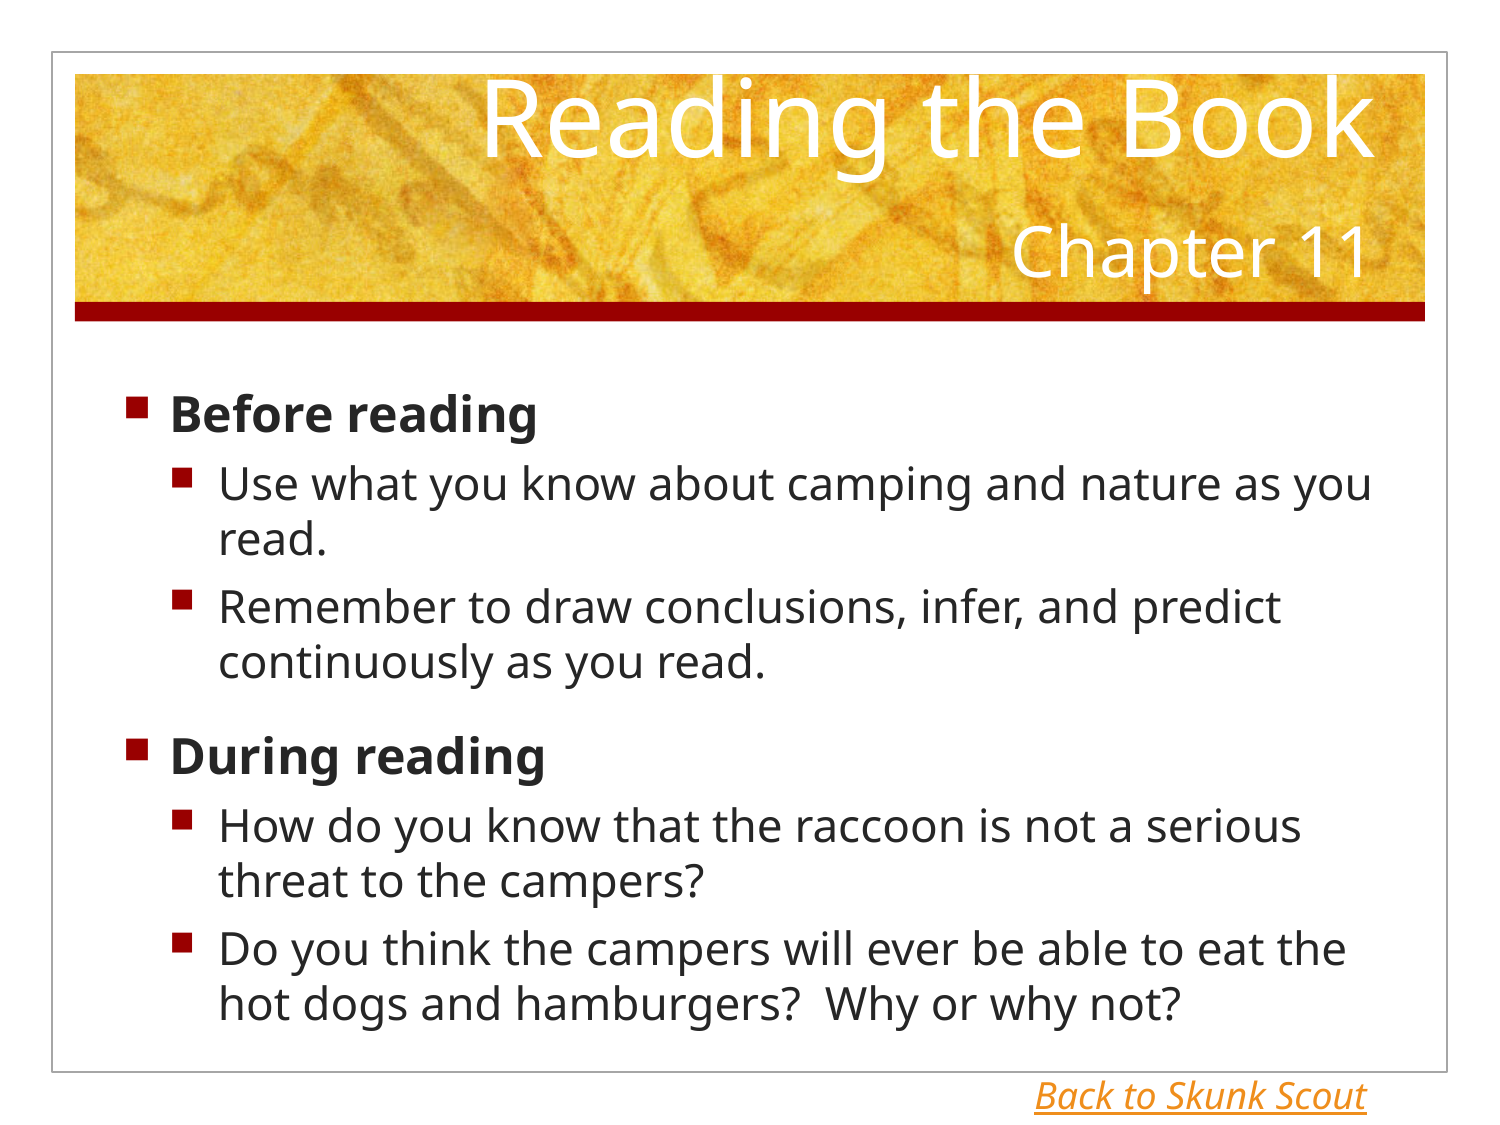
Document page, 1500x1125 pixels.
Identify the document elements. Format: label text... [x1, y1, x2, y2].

picture [75, 74, 1425, 301]
text_box Back to Skunk Scout [1019, 1064, 1382, 1125]
title Reading the Book Chapter 11 [108, 74, 1392, 292]
list Before reading Use what you know about camping and nature as you read. Remember to draw conclusions, infer, and predict continuously as you read. During reading How do you know that the raccoon is not a serious threat to the campers? Do you think the campers will ever be able to eat the hot dogs and hamburgers? Why or why not? [108, 375, 1392, 1068]
